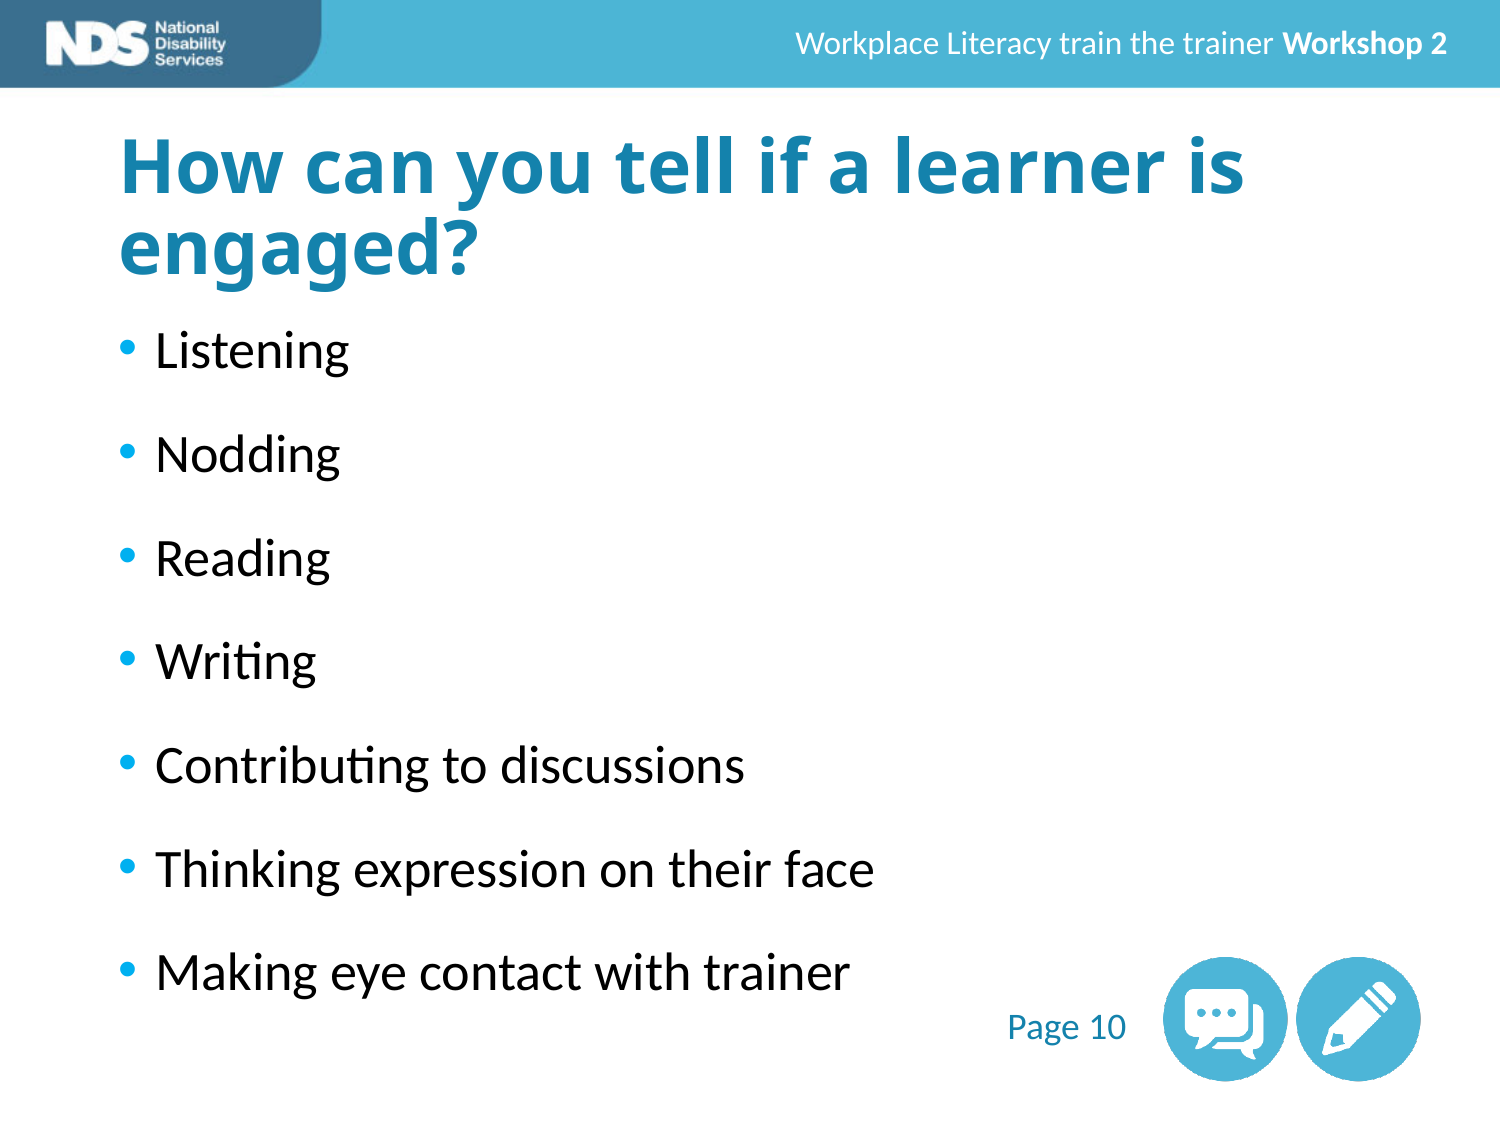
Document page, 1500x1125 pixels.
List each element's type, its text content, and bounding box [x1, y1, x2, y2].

text_box Page 10 [992, 994, 1142, 1055]
picture [0, 0, 1500, 1125]
list Listening Nodding Reading Writing Contributing to discussions Thinking expression on their face Making eye contact with trainer [103, 299, 1397, 1014]
title How can you tell if a learner is engaged? [103, 100, 1397, 299]
